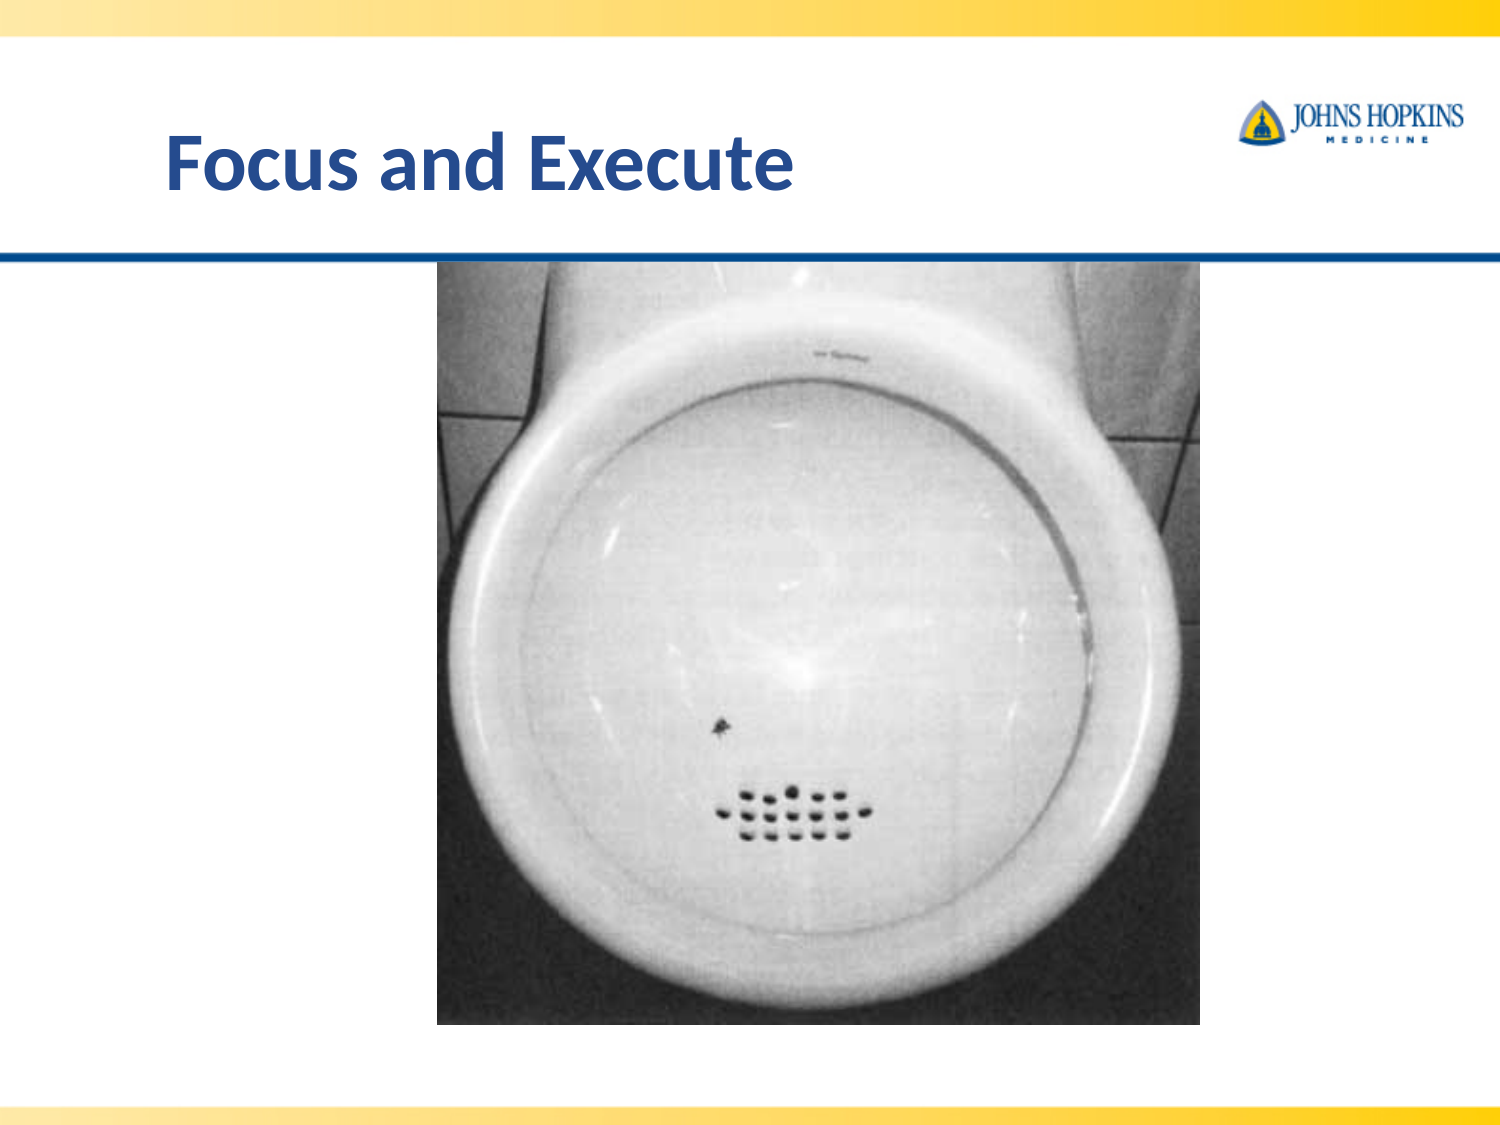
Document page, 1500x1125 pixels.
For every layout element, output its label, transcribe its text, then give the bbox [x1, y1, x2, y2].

title Focus and Execute [150, 99, 1500, 288]
picture [0, 0, 1500, 1125]
